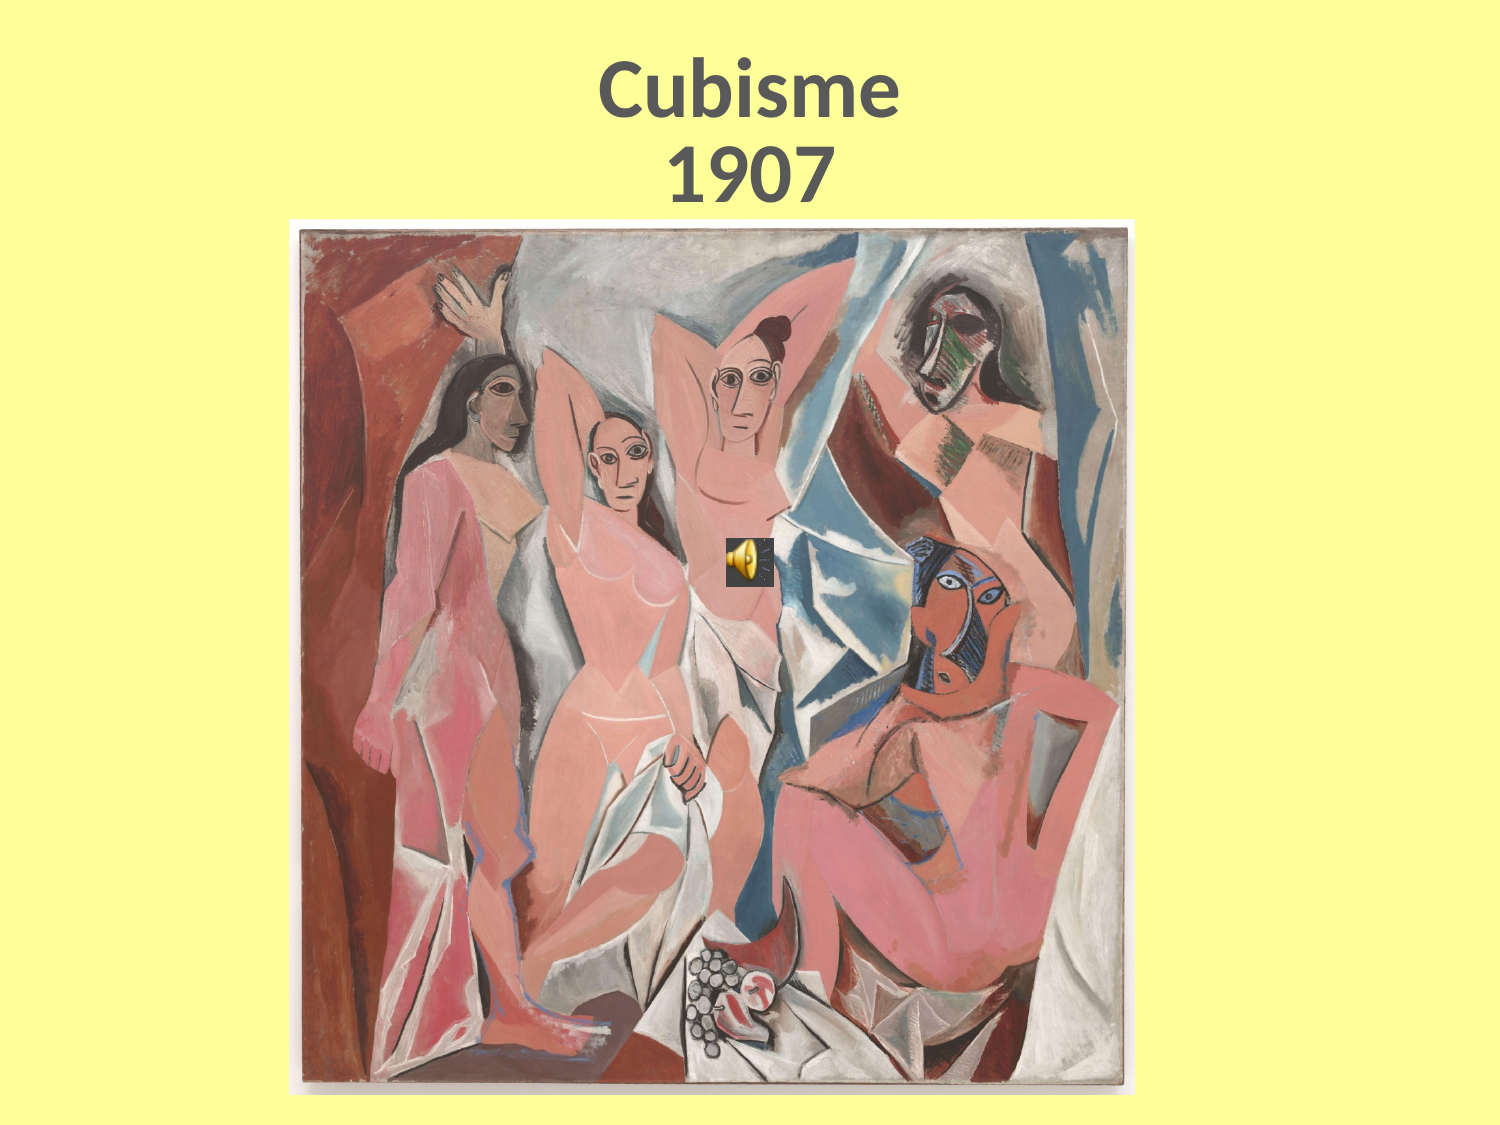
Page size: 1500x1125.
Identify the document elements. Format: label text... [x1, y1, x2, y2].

title Cubisme 1907 [75, 45, 1425, 233]
picture [288, 219, 1135, 1096]
